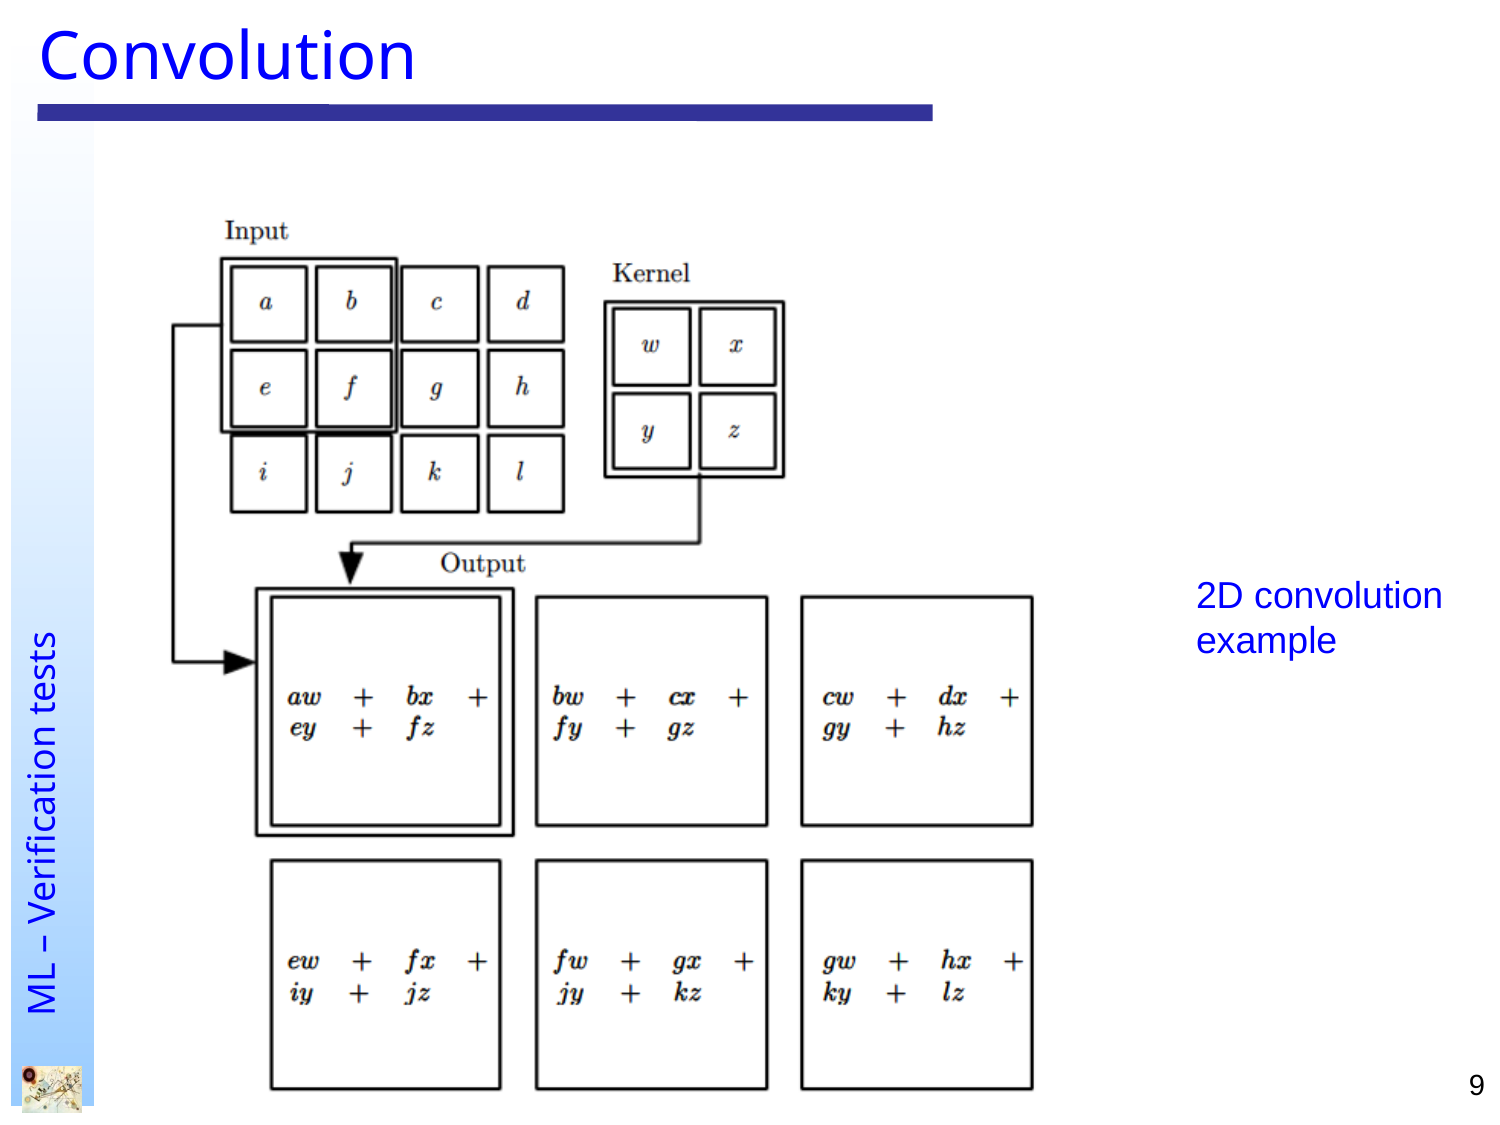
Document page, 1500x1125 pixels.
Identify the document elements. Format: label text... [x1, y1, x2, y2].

text_box 2D convolution example [1181, 563, 1469, 669]
picture [22, 1066, 82, 1113]
title Convolution [23, 4, 1414, 101]
picture [100, 171, 1151, 1119]
slide_number 9 [1155, 1058, 1500, 1125]
